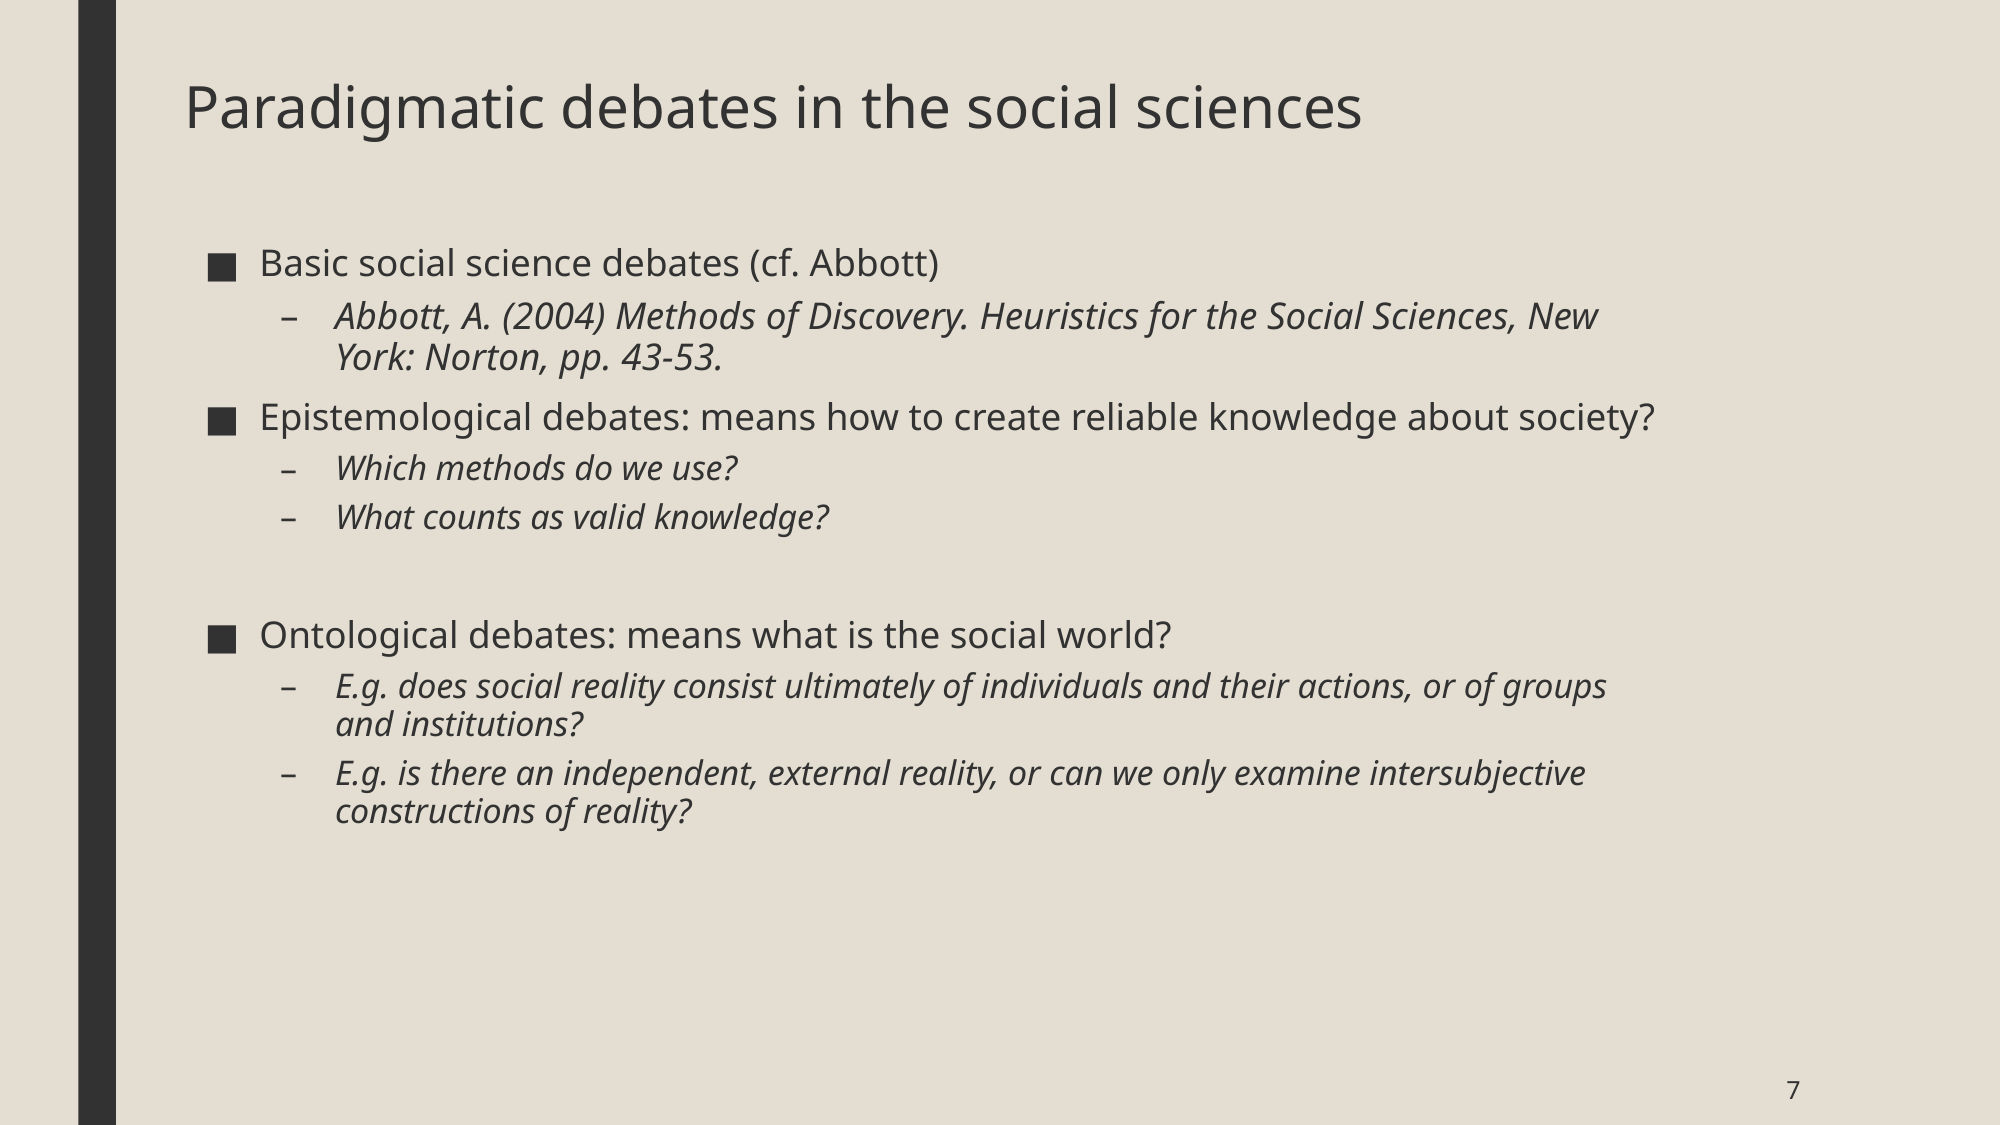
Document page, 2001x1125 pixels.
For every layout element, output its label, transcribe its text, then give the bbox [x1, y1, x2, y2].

slide_number 7 [1553, 1058, 1816, 1125]
list Basic social science debates (cf. Abbott) Abbott, A. (2004) Methods of Discovery. Heuristics for the Social Sciences, New York: Norton, pp. 43-53. Epistemological debates: means how to create reliable knowledge about society? Which methods do we use? What counts as valid knowledge? Ontological debates: means what is the social world? E.g. does social reality consist ultimately of individuals and their actions, or of groups and institutions? E.g. is there an independent, external reality, or can we only examine intersubjective constructions of reality? [189, 235, 1686, 888]
title Paradigmatic debates in the social sciences [169, 70, 1542, 188]
